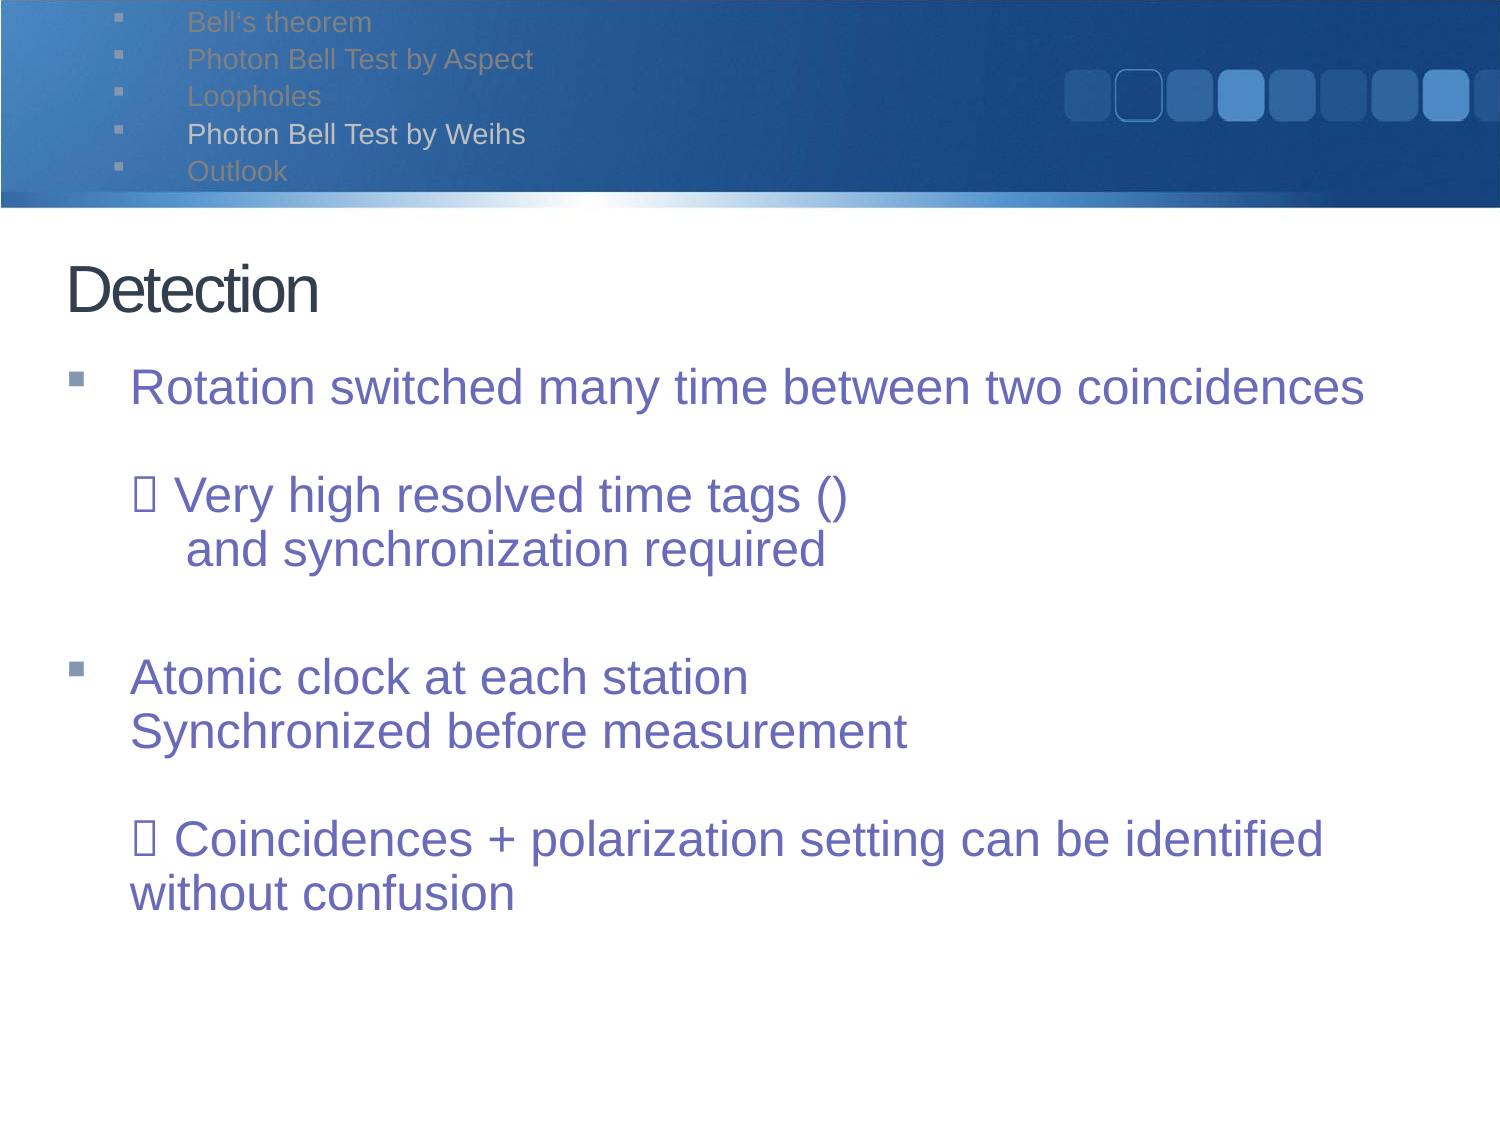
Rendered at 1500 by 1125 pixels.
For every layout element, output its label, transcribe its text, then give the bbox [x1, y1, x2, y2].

picture [0, 0, 1500, 1125]
text_box Bell‘s theorem Photon Bell Test by Aspect Loopholes Photon Bell Test by Weihs Outlook [112, 7, 844, 263]
title Detection [64, 255, 1408, 362]
